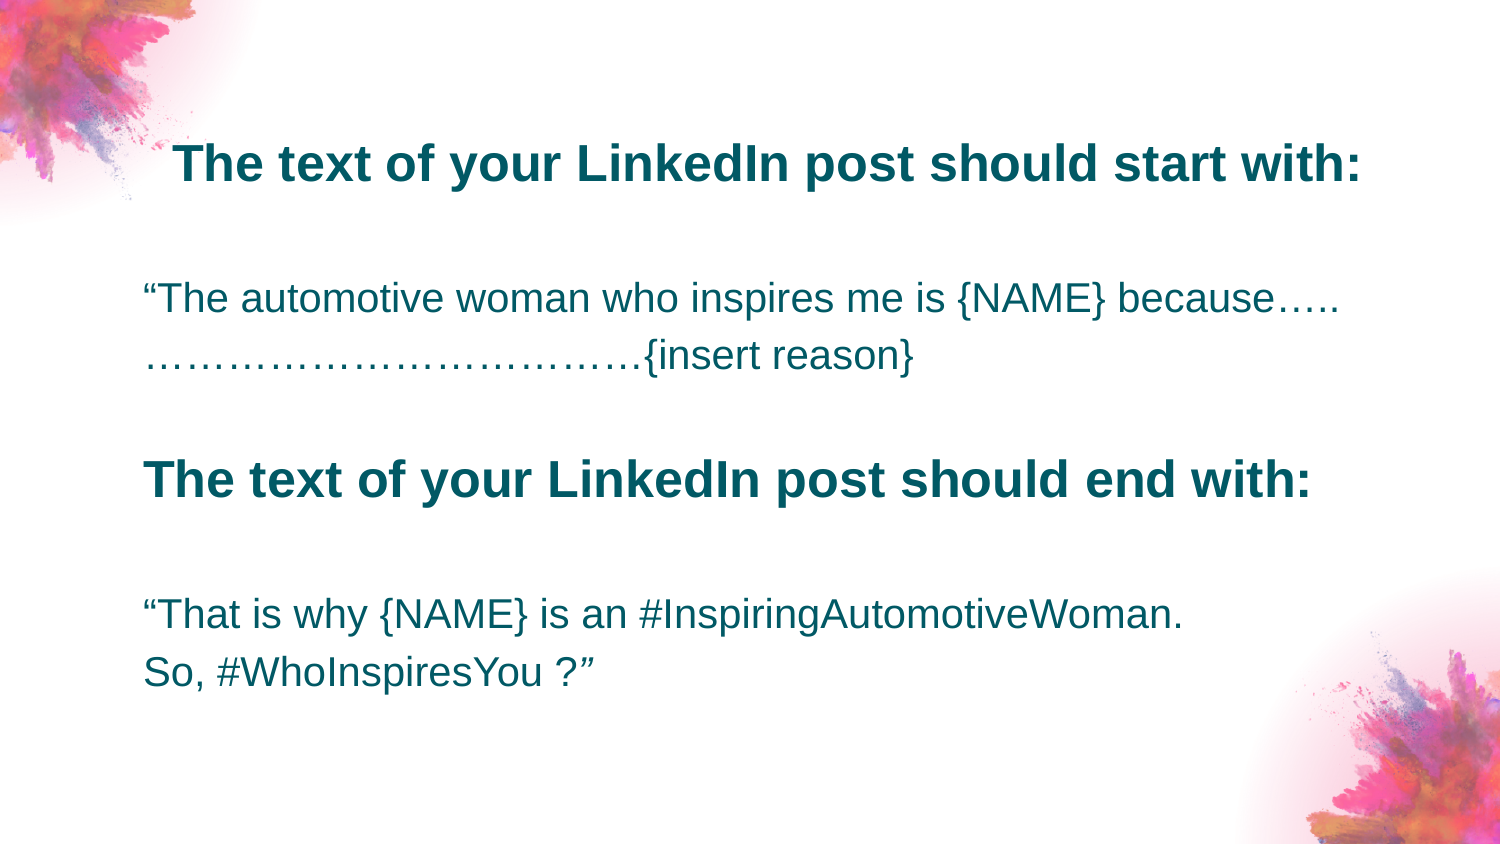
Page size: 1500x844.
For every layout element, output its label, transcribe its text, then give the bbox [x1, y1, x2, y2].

text_box The text of your LinkedIn post should start with: “The automotive woman who inspires me is {NAME} because…..………………………………{insert reason} The text of your LinkedIn post should end with: “That is why {NAME} is an #InspiringAutomotiveWoman. So, #WhoInspiresYou ?” [53, 104, 1419, 710]
picture [0, 0, 1500, 844]
